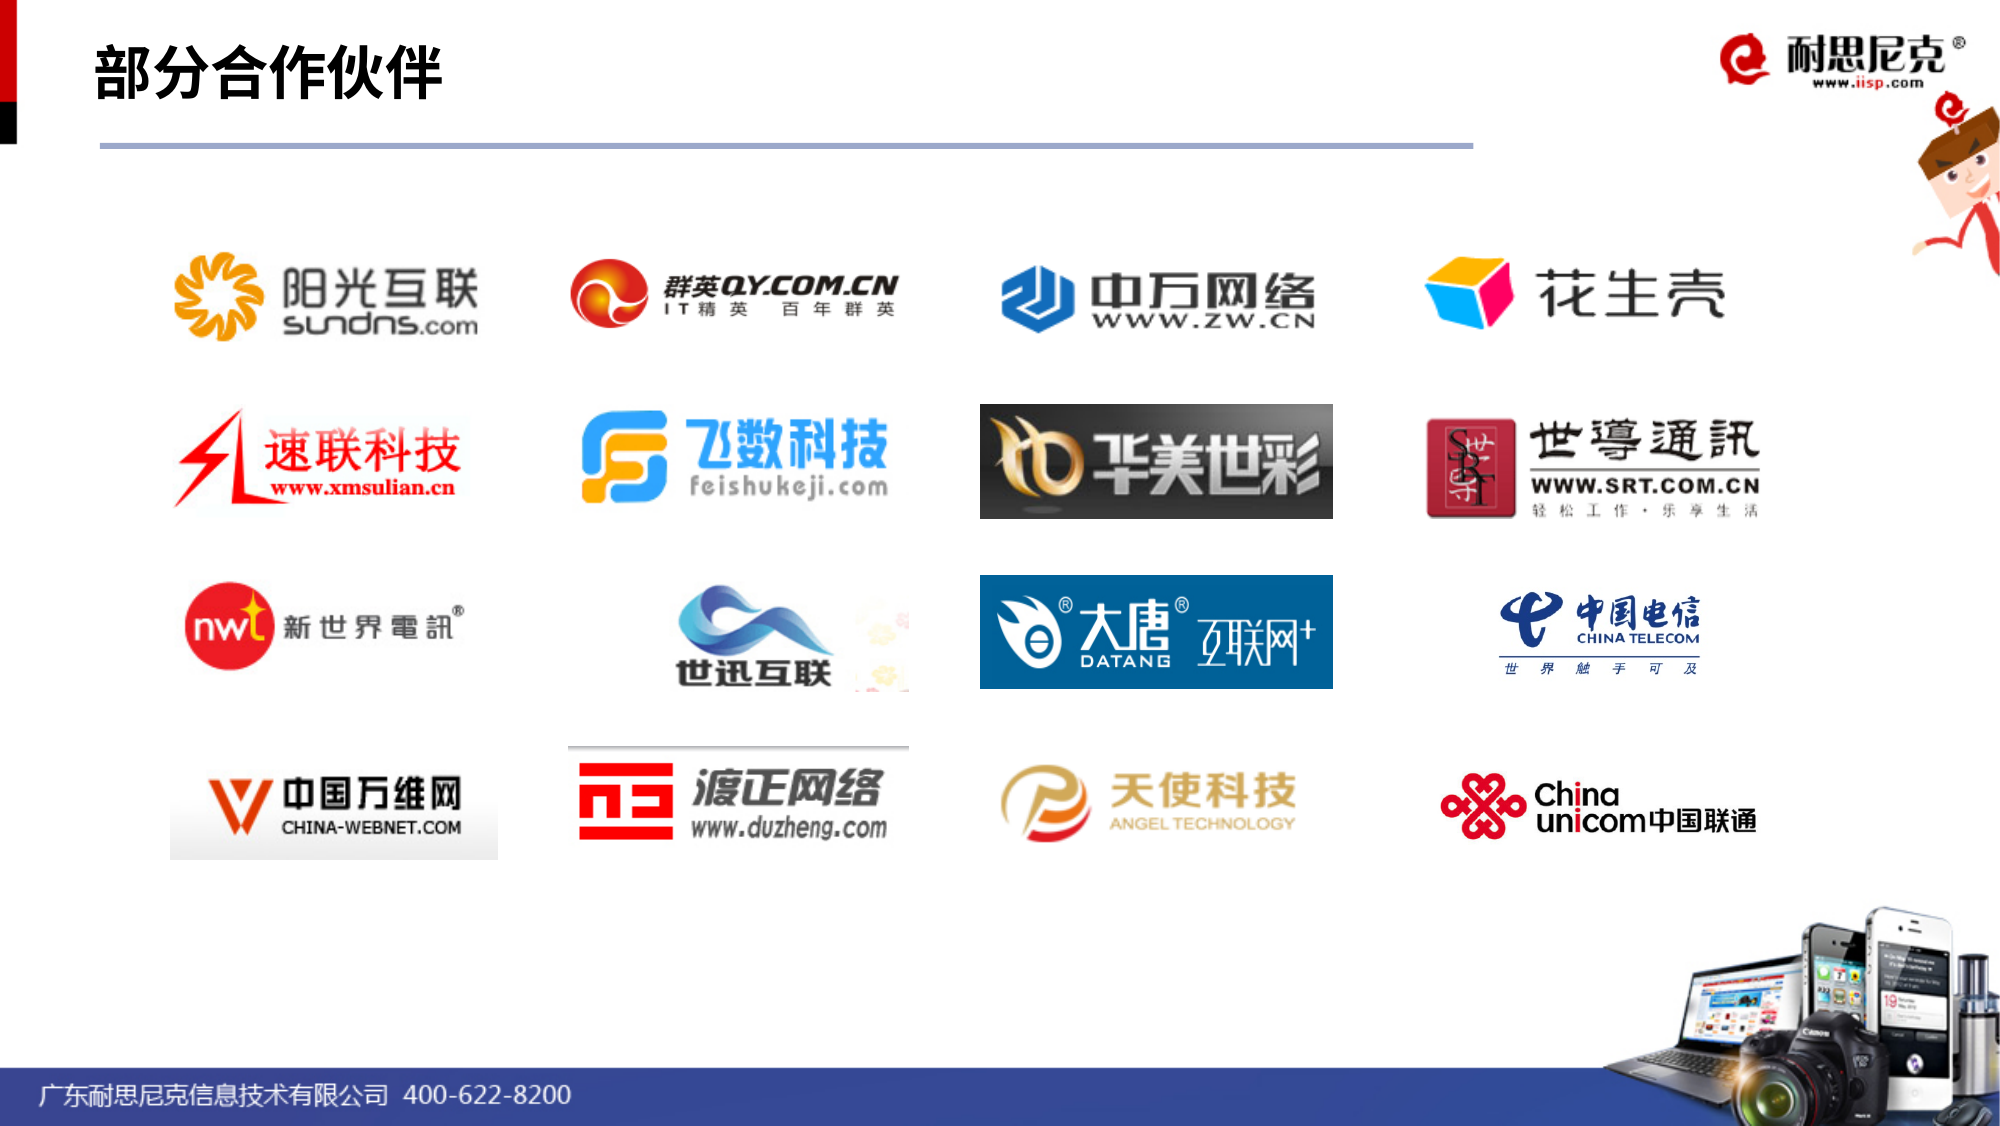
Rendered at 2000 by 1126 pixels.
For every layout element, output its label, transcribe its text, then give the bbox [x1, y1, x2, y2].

text_box 部分合作伙伴 [78, 37, 1654, 139]
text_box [170, 234, 1783, 860]
picture [0, 0, 2000, 1126]
text_box [99, 142, 1475, 150]
